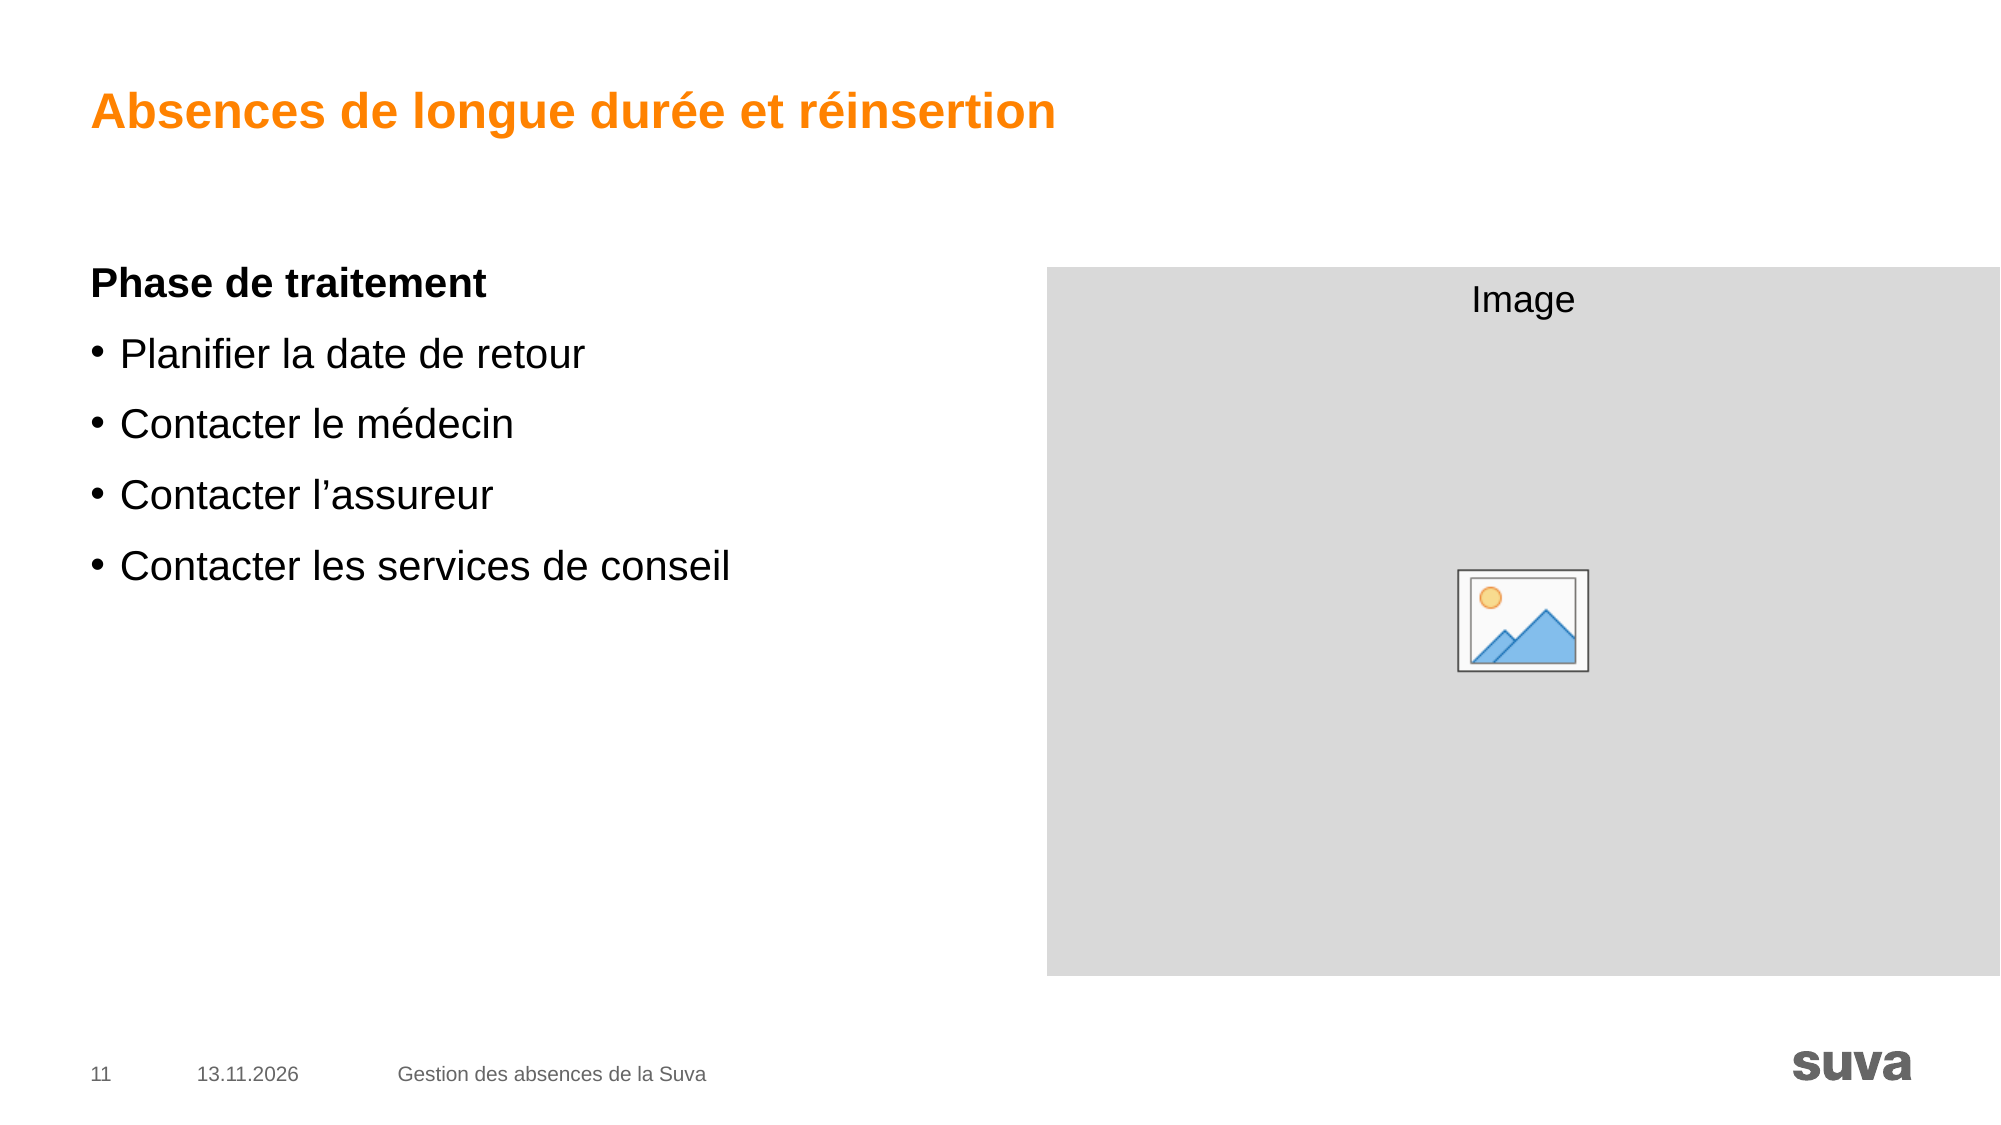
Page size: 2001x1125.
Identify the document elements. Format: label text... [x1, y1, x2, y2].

list Phase de traitement Planifier la date de retour Contacter le médecin Contacter l’assureur Contacter les services de conseil [90, 255, 953, 1012]
picture [1047, 267, 2000, 976]
slide_number 11 [90, 1057, 174, 1088]
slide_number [196, 1057, 374, 1088]
footer Gestion des absences de la Suva [397, 1057, 1686, 1088]
title Absences de longue durée et réinsertion [90, 78, 1910, 220]
